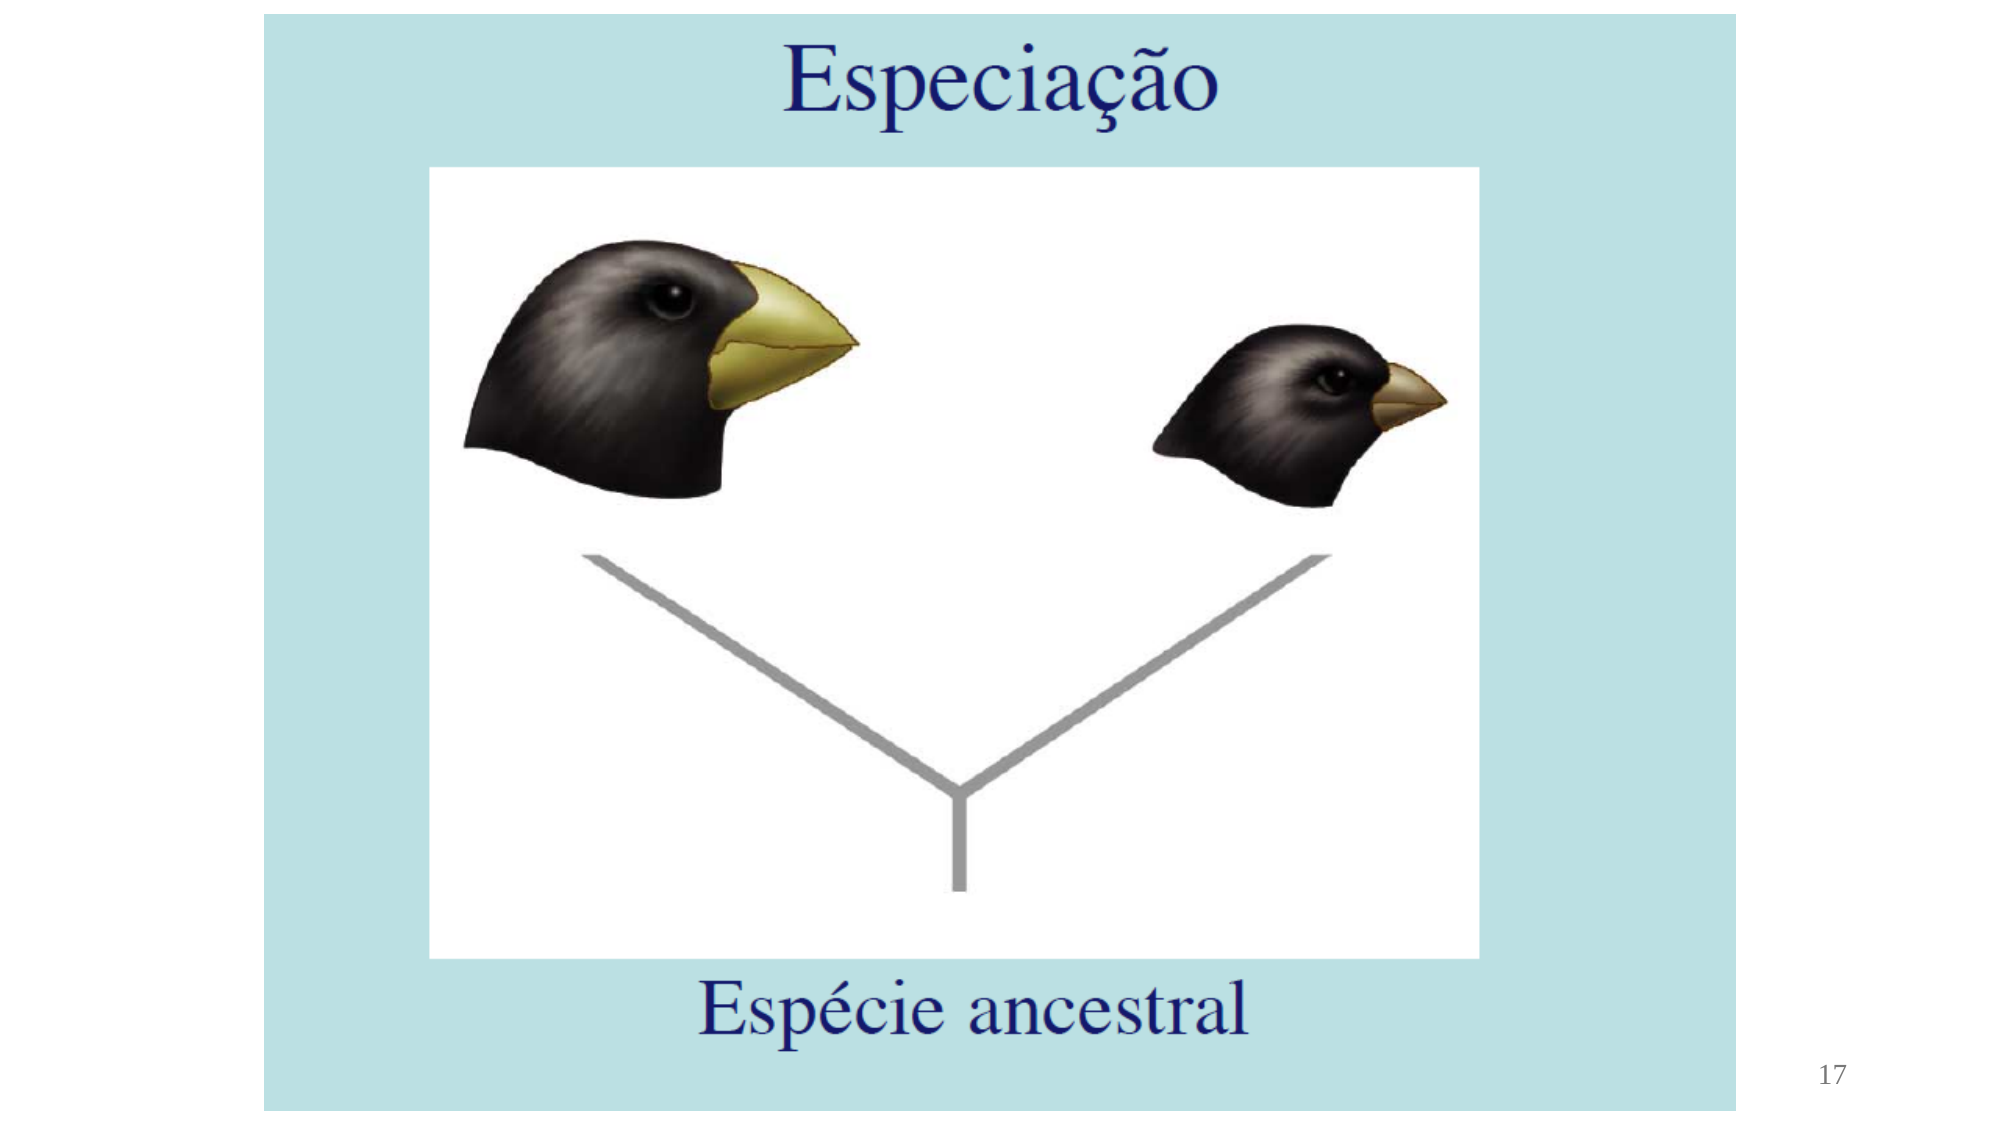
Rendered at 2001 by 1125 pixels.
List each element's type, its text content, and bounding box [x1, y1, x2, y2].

picture [263, 14, 1737, 1111]
slide_number 17 [1737, 1042, 1863, 1103]
